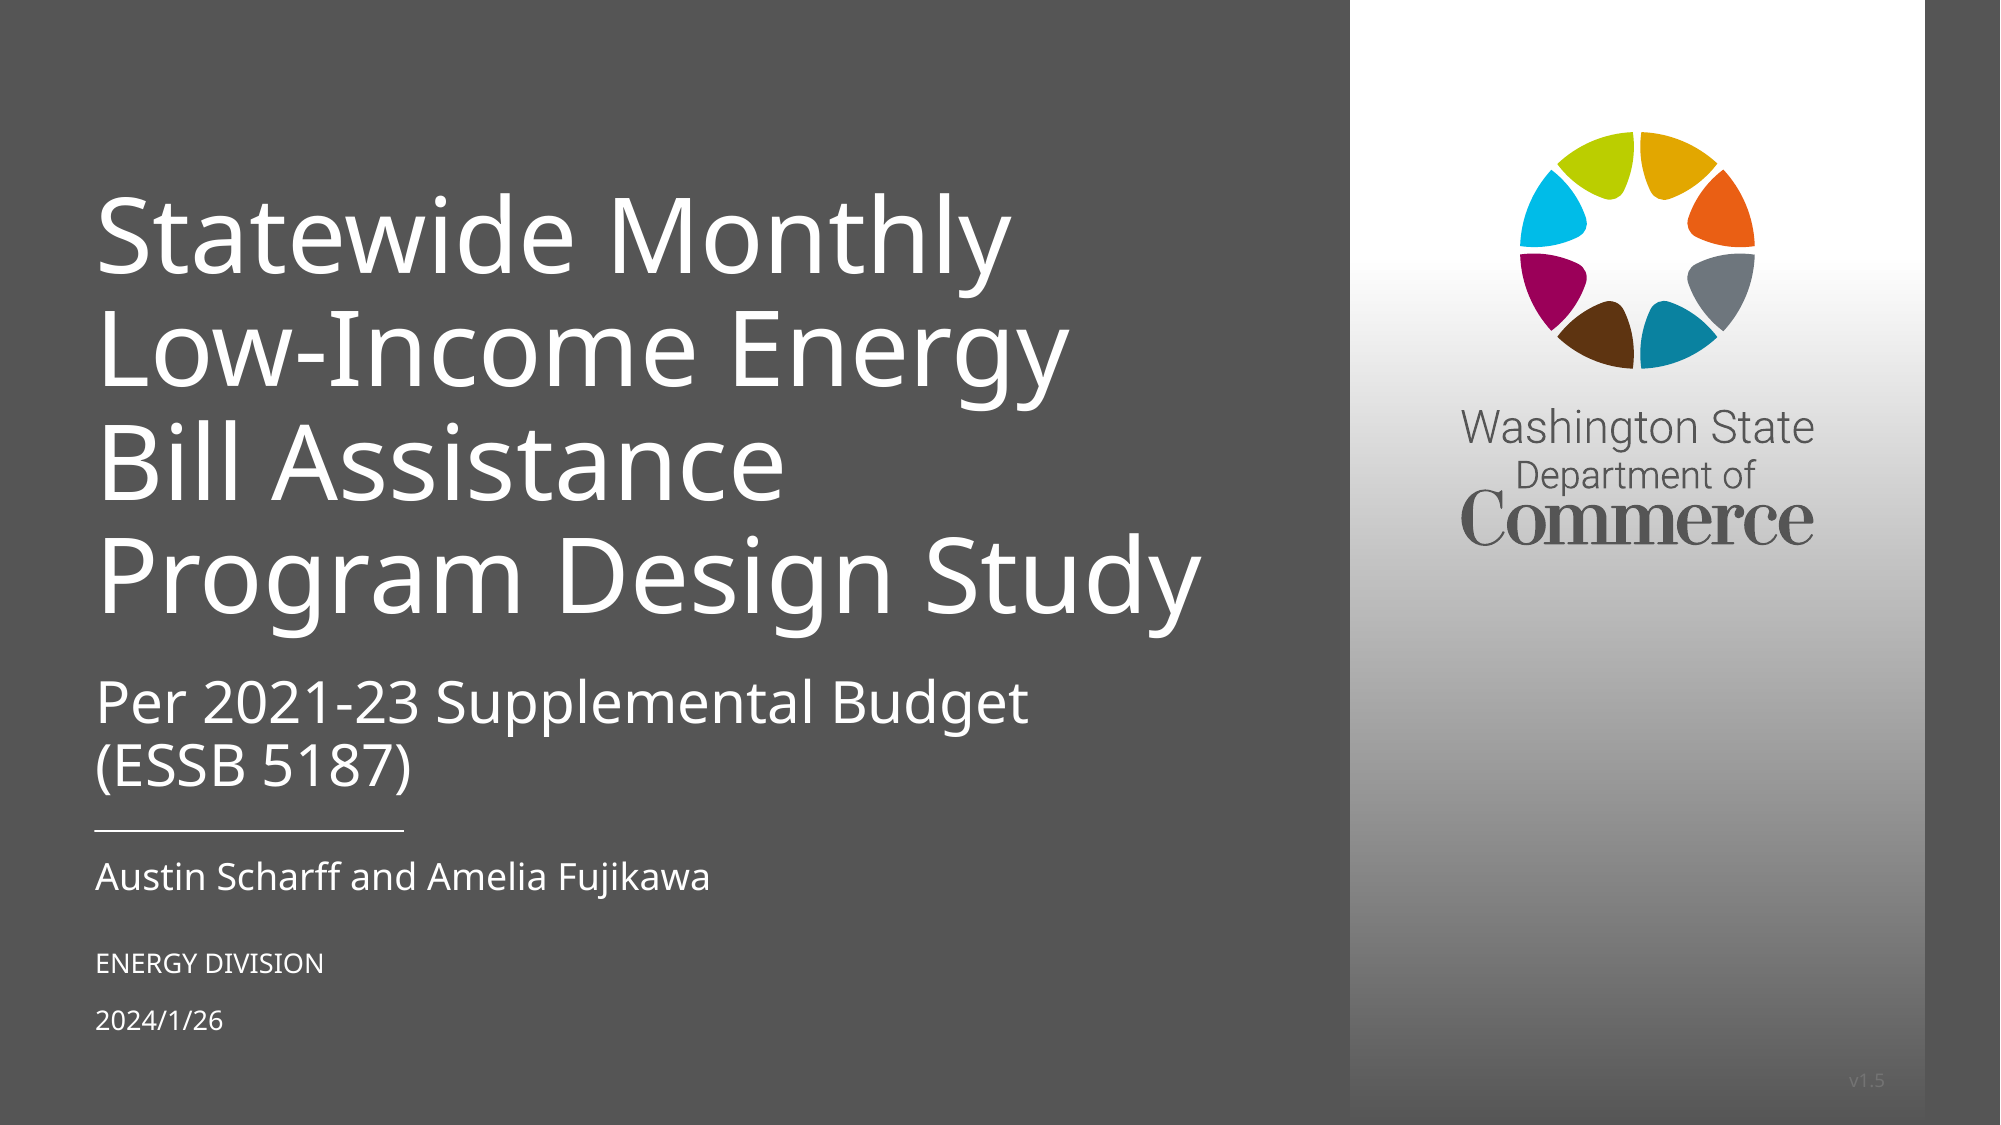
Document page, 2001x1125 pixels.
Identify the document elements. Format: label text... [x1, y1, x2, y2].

title Statewide Monthly Low-Income Energy Bill Assistance Program Design Study [80, 74, 1224, 644]
list Energy Division [80, 942, 1135, 999]
list Per 2021-23 Supplemental Budget (ESSB 5187) [80, 665, 1224, 811]
list 2024/1/26 [80, 999, 1135, 1048]
list Austin Scharff and Amelia Fujikawa [80, 851, 1135, 899]
